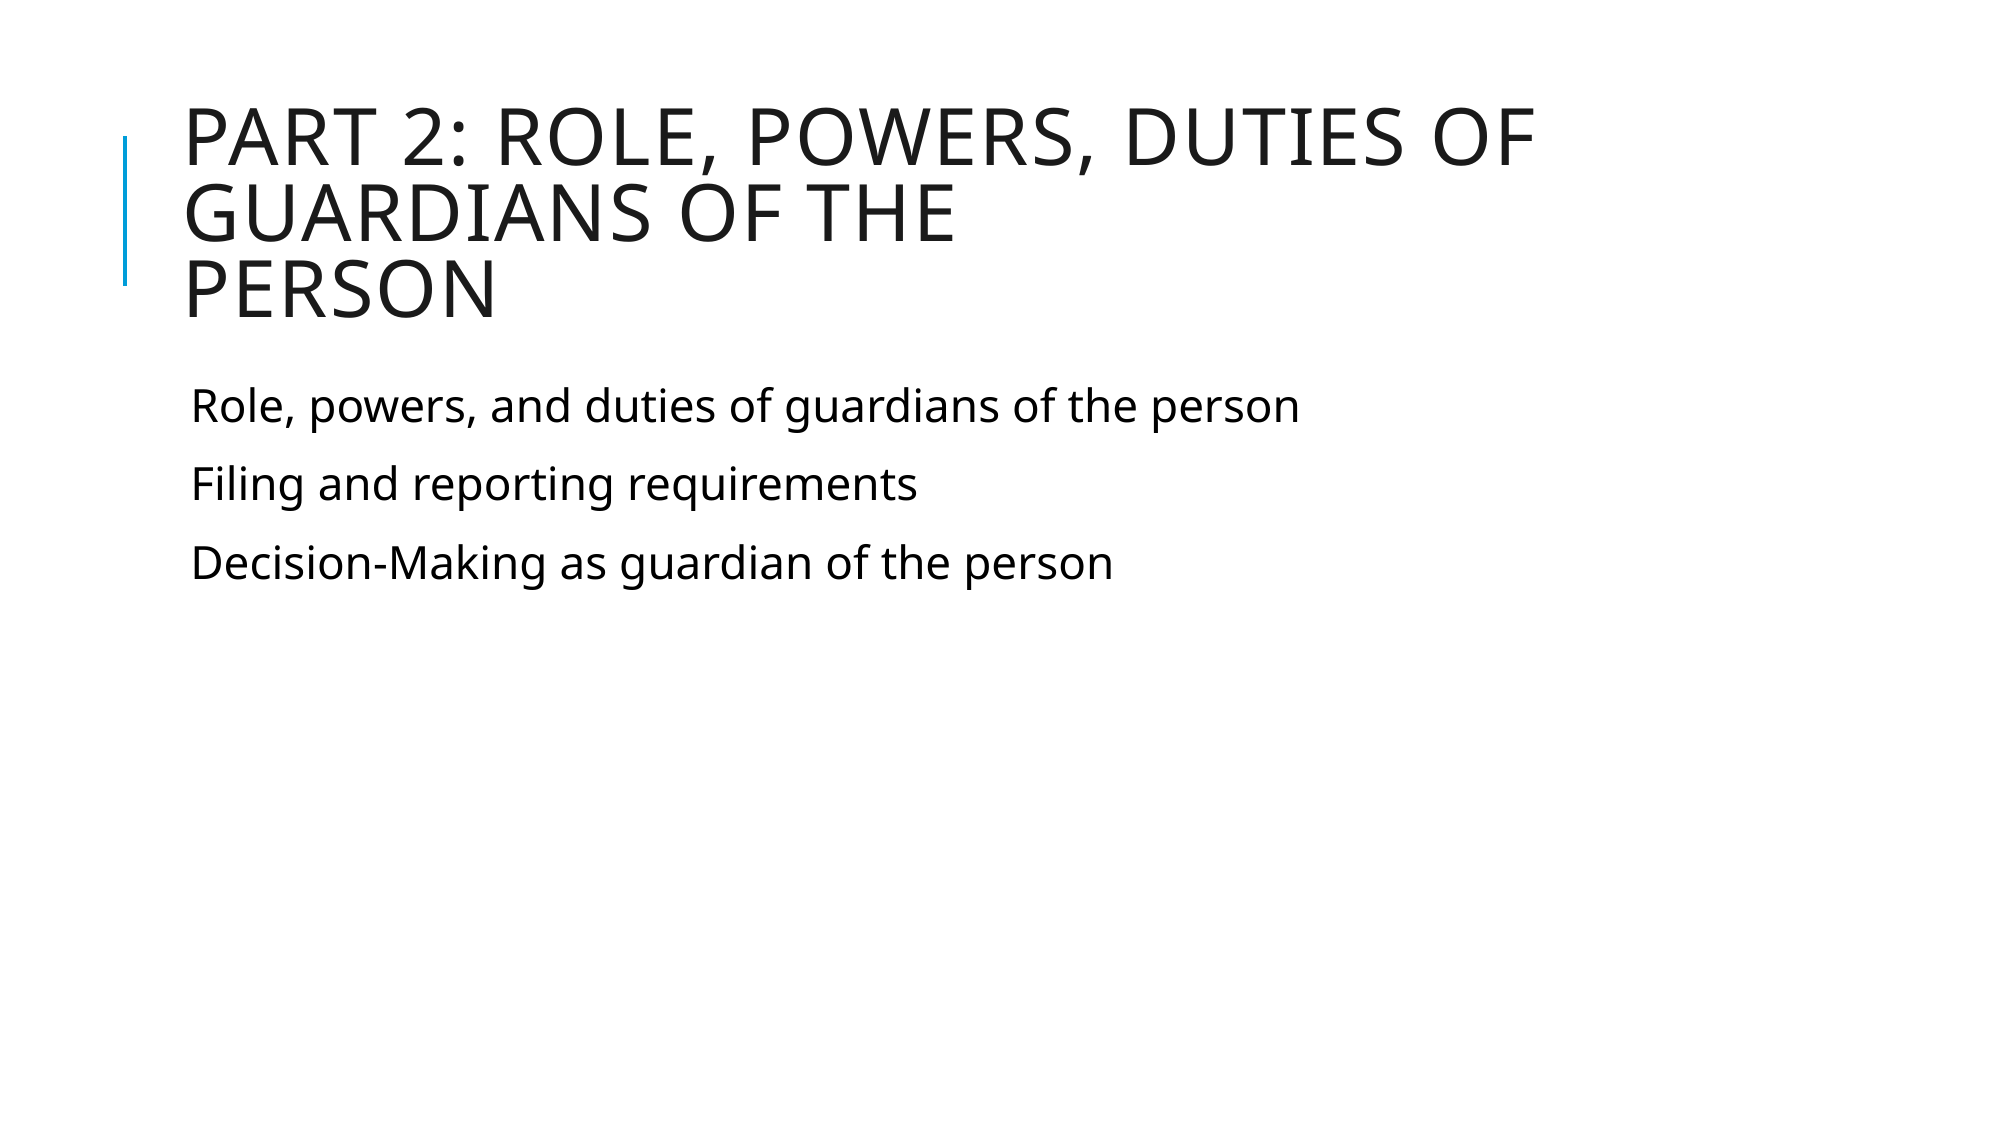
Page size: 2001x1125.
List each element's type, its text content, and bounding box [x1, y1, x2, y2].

title Part 2: Role, Powers, Duties of Guardians of the Person [168, 96, 1763, 342]
list Role, powers, and duties of guardians of the person Filing and reporting requirements Decision-Making as guardian of the person [168, 375, 1763, 1035]
